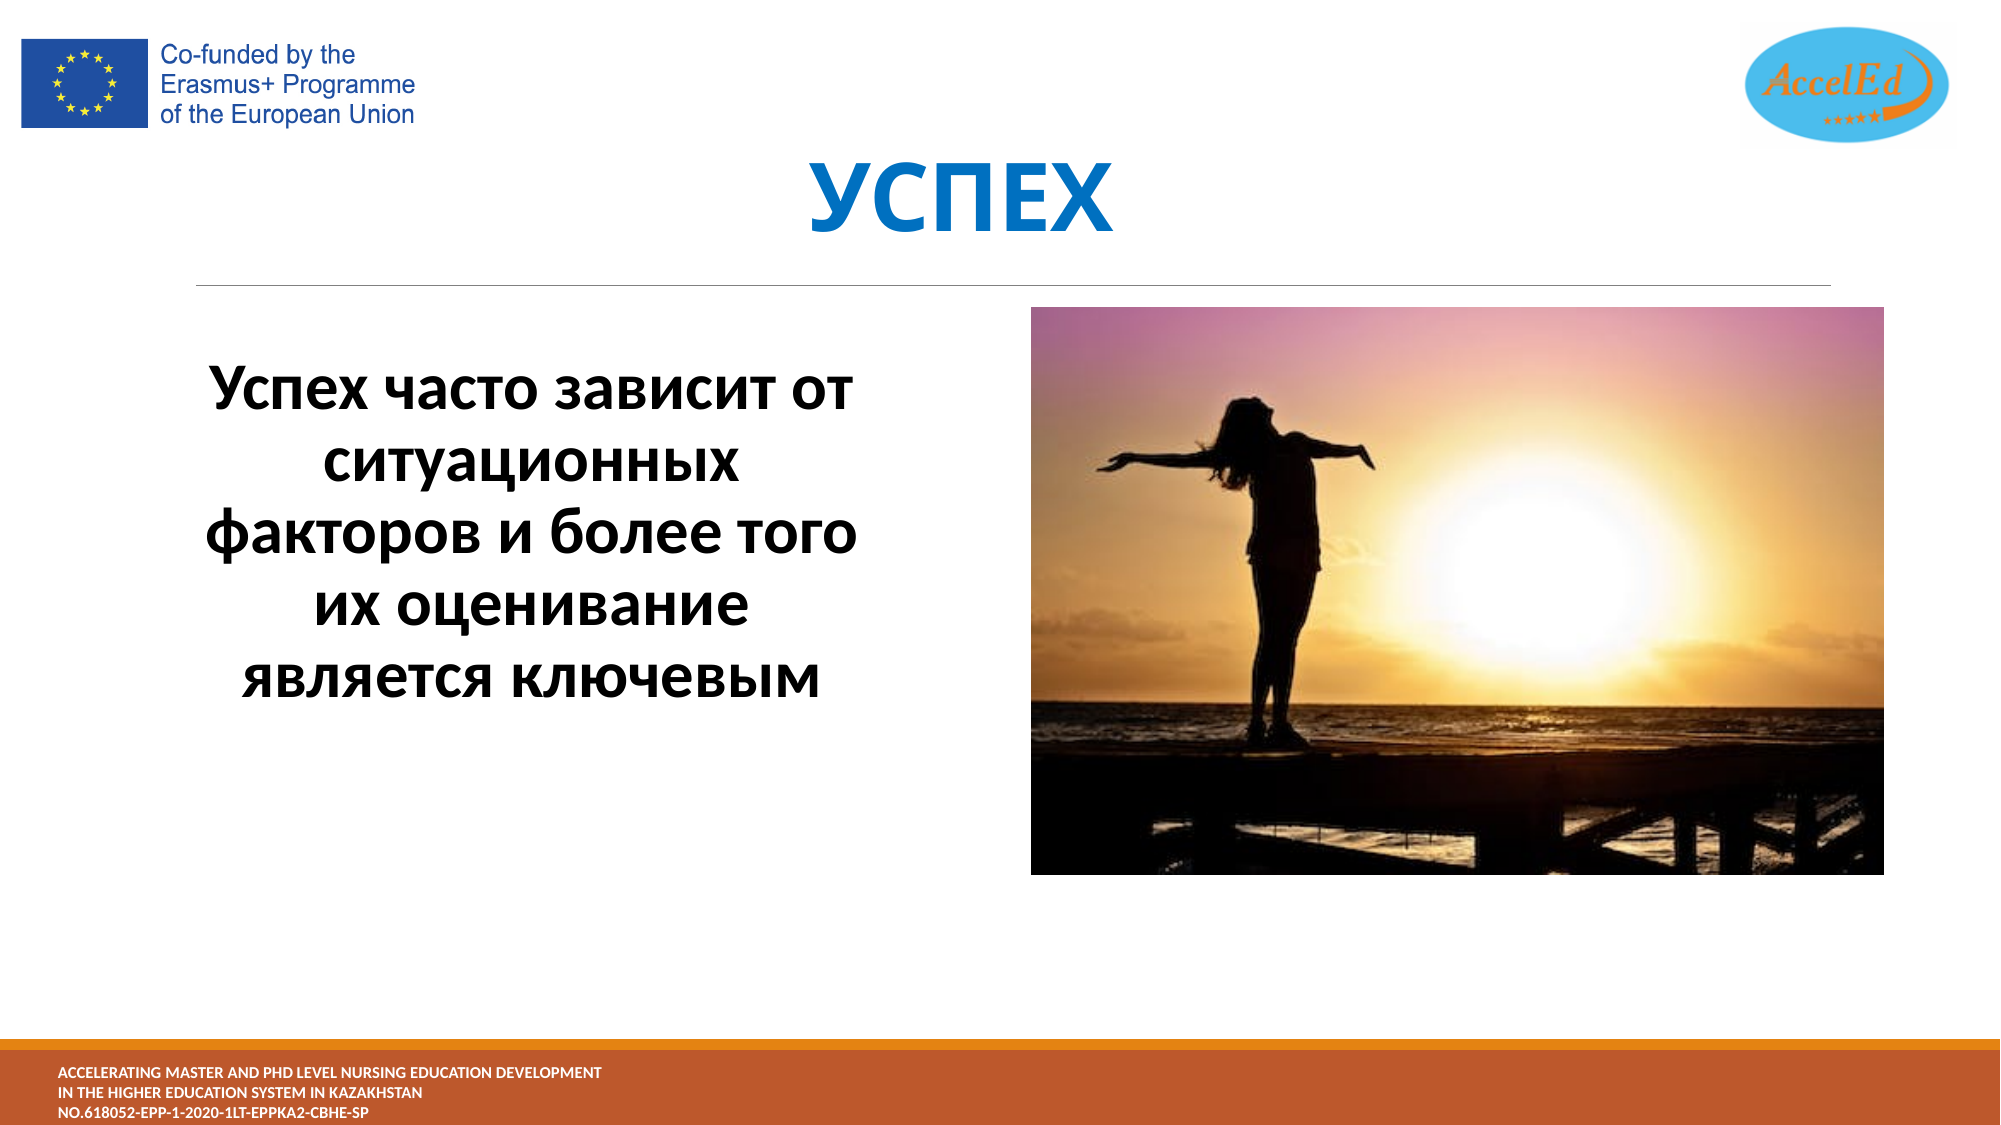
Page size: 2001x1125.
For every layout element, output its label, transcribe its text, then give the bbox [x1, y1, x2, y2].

picture [1740, 22, 1957, 149]
list Успех часто зависит от ситуационных факторов и более того их оценивание является ключевым [192, 343, 872, 978]
title УСПЕХ [50, 146, 1898, 259]
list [1031, 307, 1884, 876]
picture [0, 20, 578, 144]
